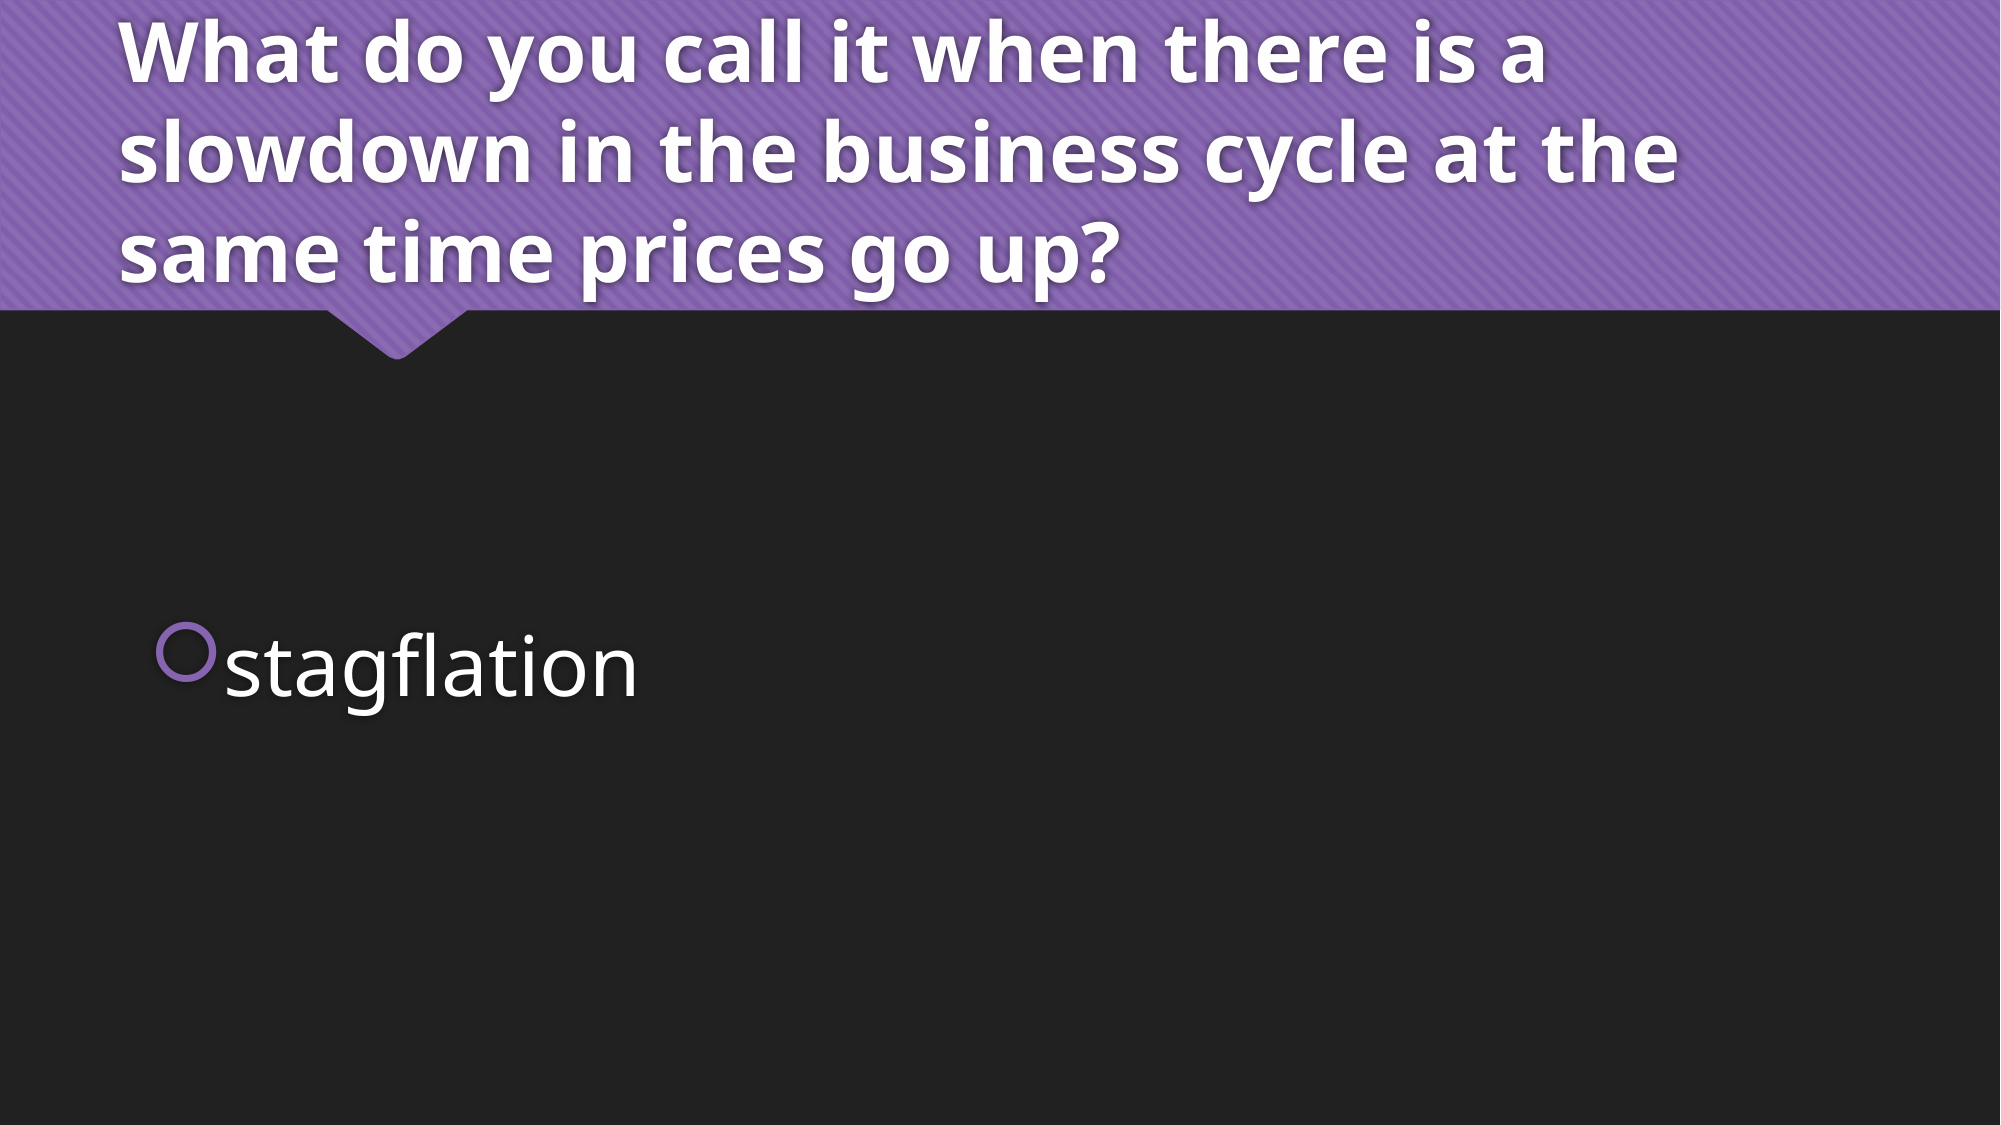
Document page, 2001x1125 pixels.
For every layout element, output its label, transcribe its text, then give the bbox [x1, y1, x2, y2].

list stagflation [134, 364, 1866, 962]
title What do you call it when there is a slowdown in the business cycle at the same time prices go up? [103, 147, 1838, 307]
